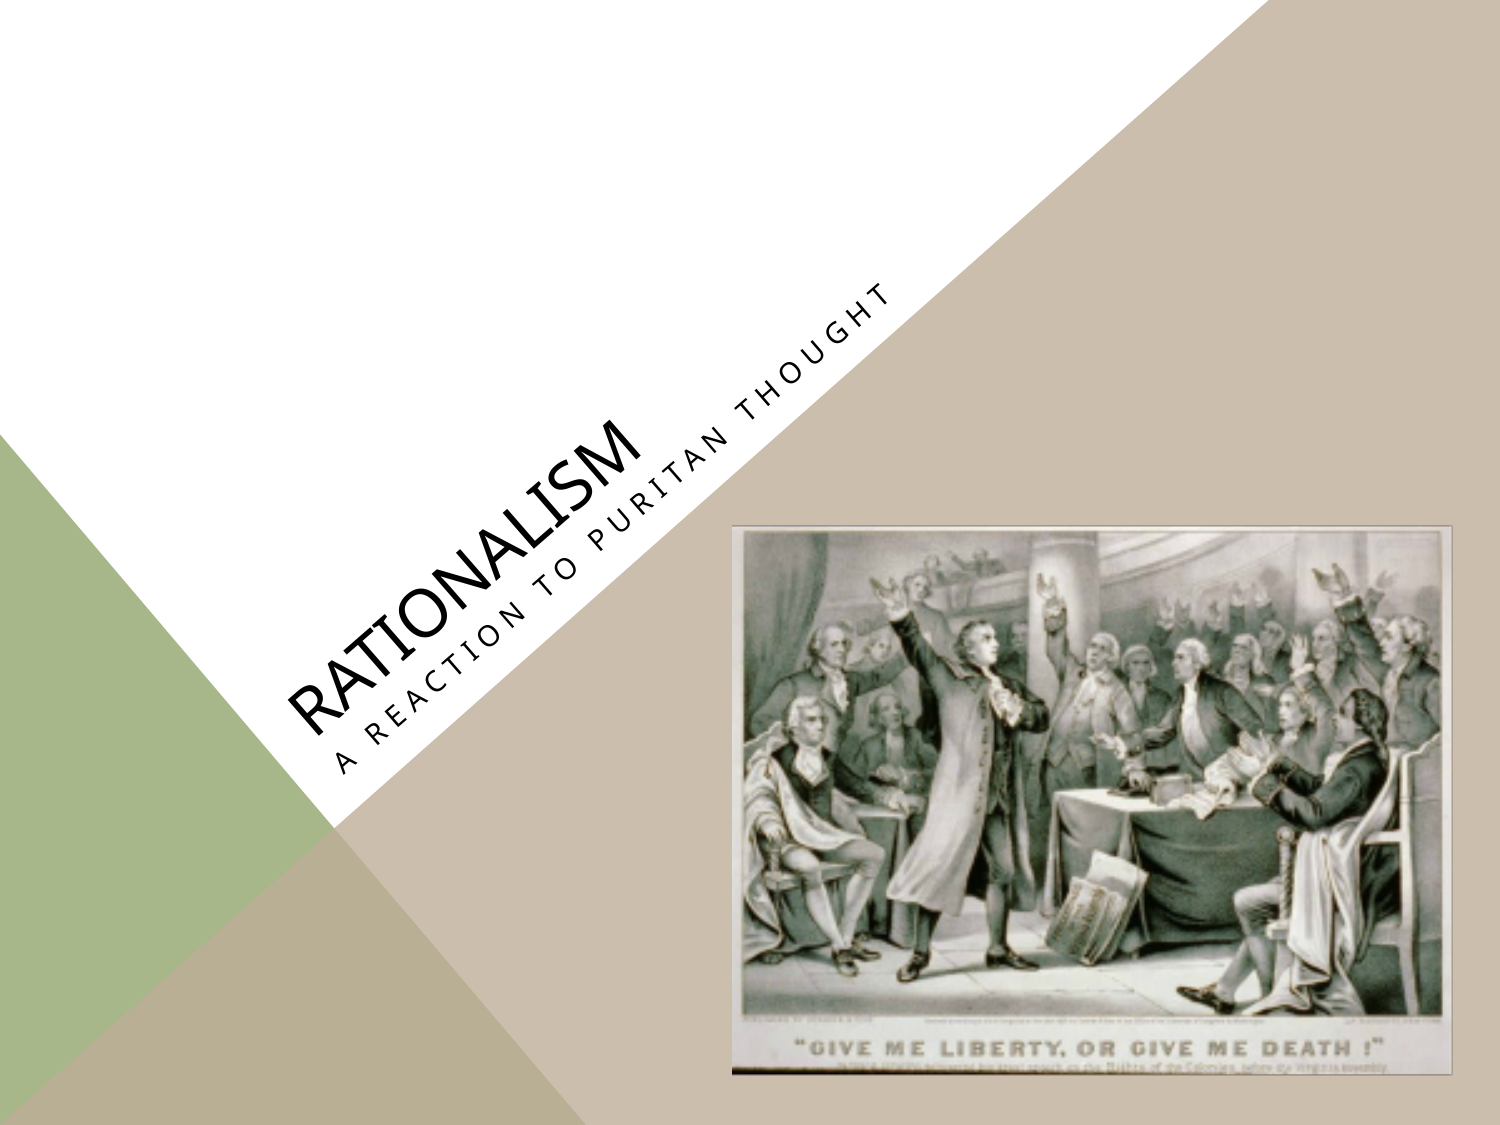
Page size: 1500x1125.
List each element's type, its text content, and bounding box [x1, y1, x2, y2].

picture [732, 524, 1458, 1078]
title Rationalism [182, 4, 1012, 761]
subtitle A reaction to puritan thought [312, 61, 1154, 804]
